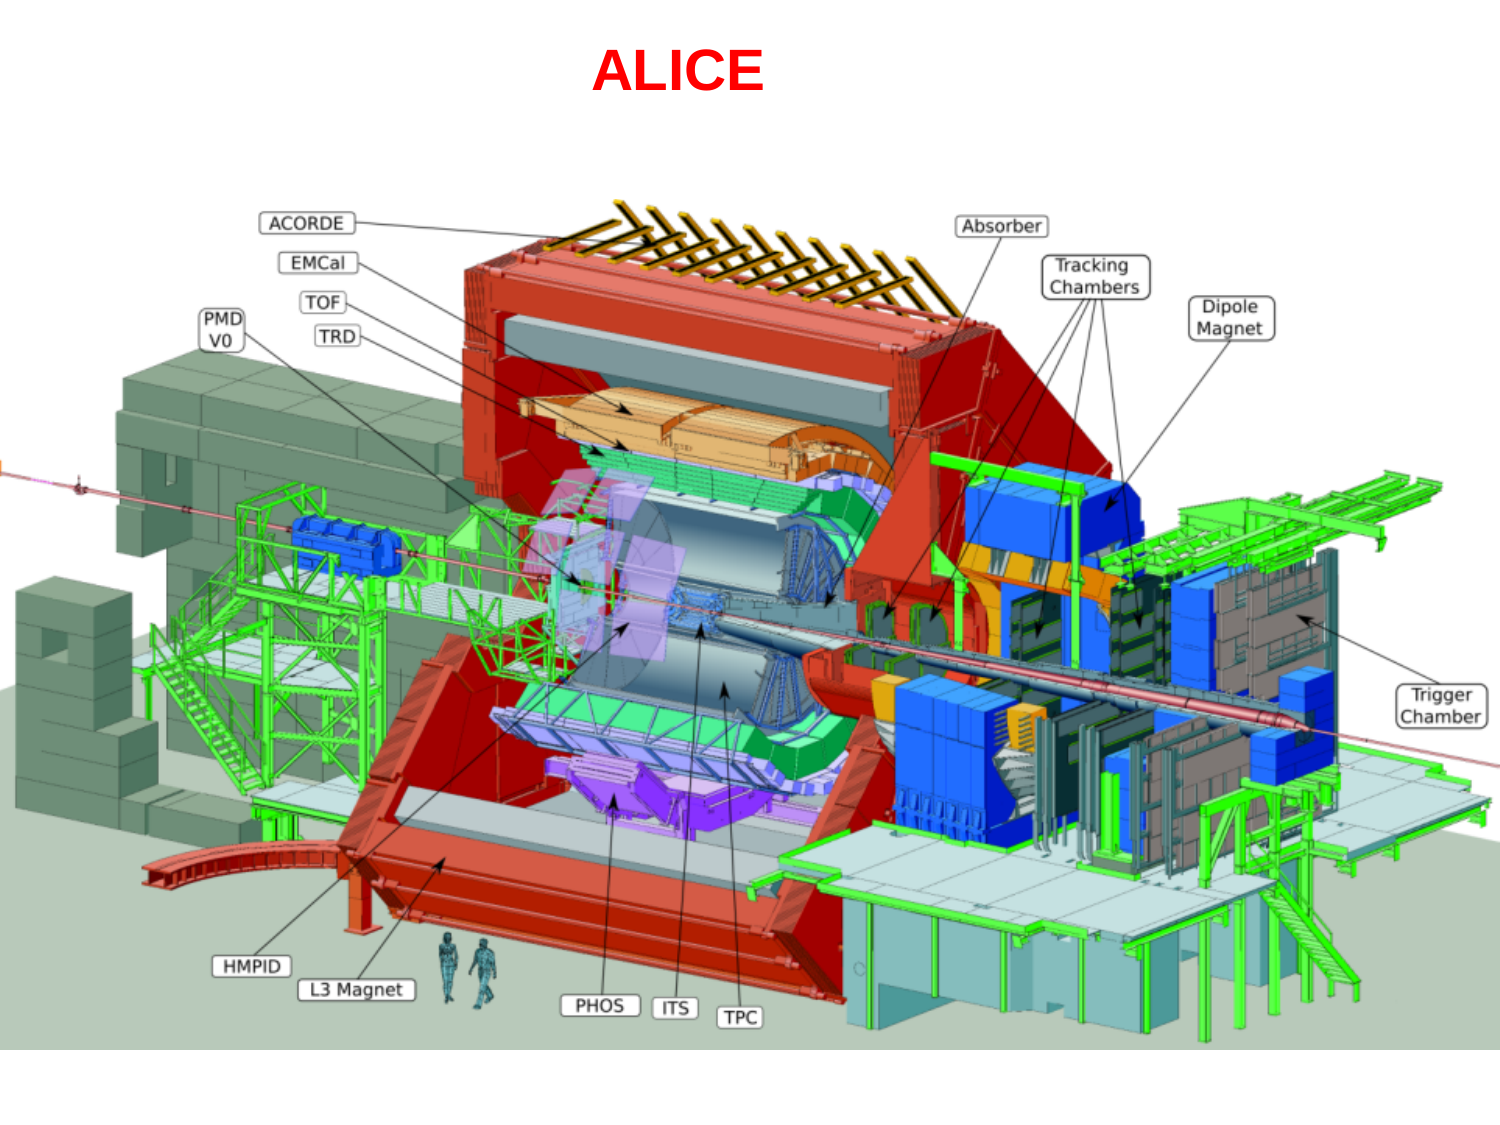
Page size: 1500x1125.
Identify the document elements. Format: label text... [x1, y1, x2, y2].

picture [0, 199, 1500, 1051]
text_box ALICE [576, 24, 781, 110]
